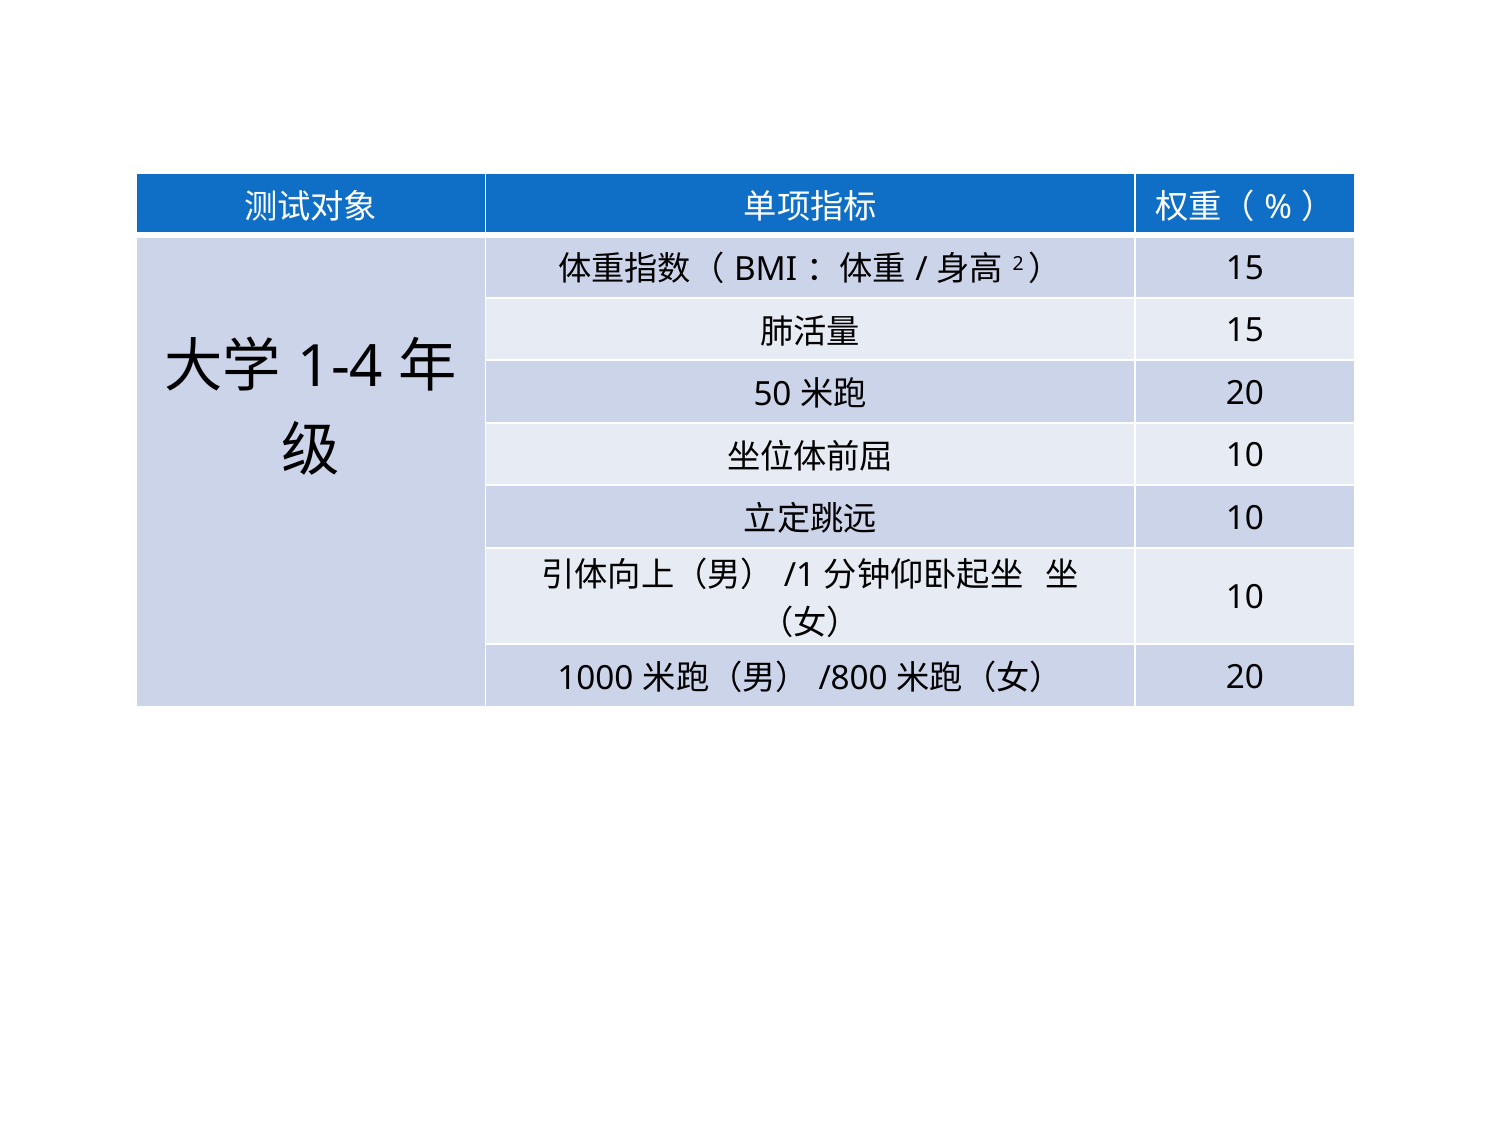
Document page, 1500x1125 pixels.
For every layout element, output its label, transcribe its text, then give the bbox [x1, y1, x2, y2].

table_cell 10 [1136, 424, 1354, 484]
table_header 权重（%） [1136, 174, 1354, 232]
table_cell 立定跳远 [486, 486, 1134, 547]
table_cell 坐位体前屈 [486, 424, 1134, 484]
table_cell 15 [1136, 299, 1354, 359]
table_cell 引体向上（男）/1分钟仰卧起坐 坐（女） [486, 549, 1134, 643]
table_cell 15 [1136, 238, 1354, 297]
table_cell 10 [1136, 549, 1354, 643]
table_cell 肺活量 [486, 299, 1134, 359]
table_cell 20 [1136, 361, 1354, 422]
table_header 测试对象 [137, 174, 485, 232]
table_cell 50米跑 [486, 361, 1134, 422]
table_cell 大学1-4年级 [137, 238, 485, 706]
table_cell 20 [1136, 645, 1354, 706]
table_header 单项指标 [486, 174, 1134, 232]
table_cell 10 [1136, 486, 1354, 547]
table_cell 1000米跑（男）/800米跑（女） [486, 645, 1134, 706]
table_cell 体重指数（BMI：体重/身高2） [486, 238, 1134, 297]
